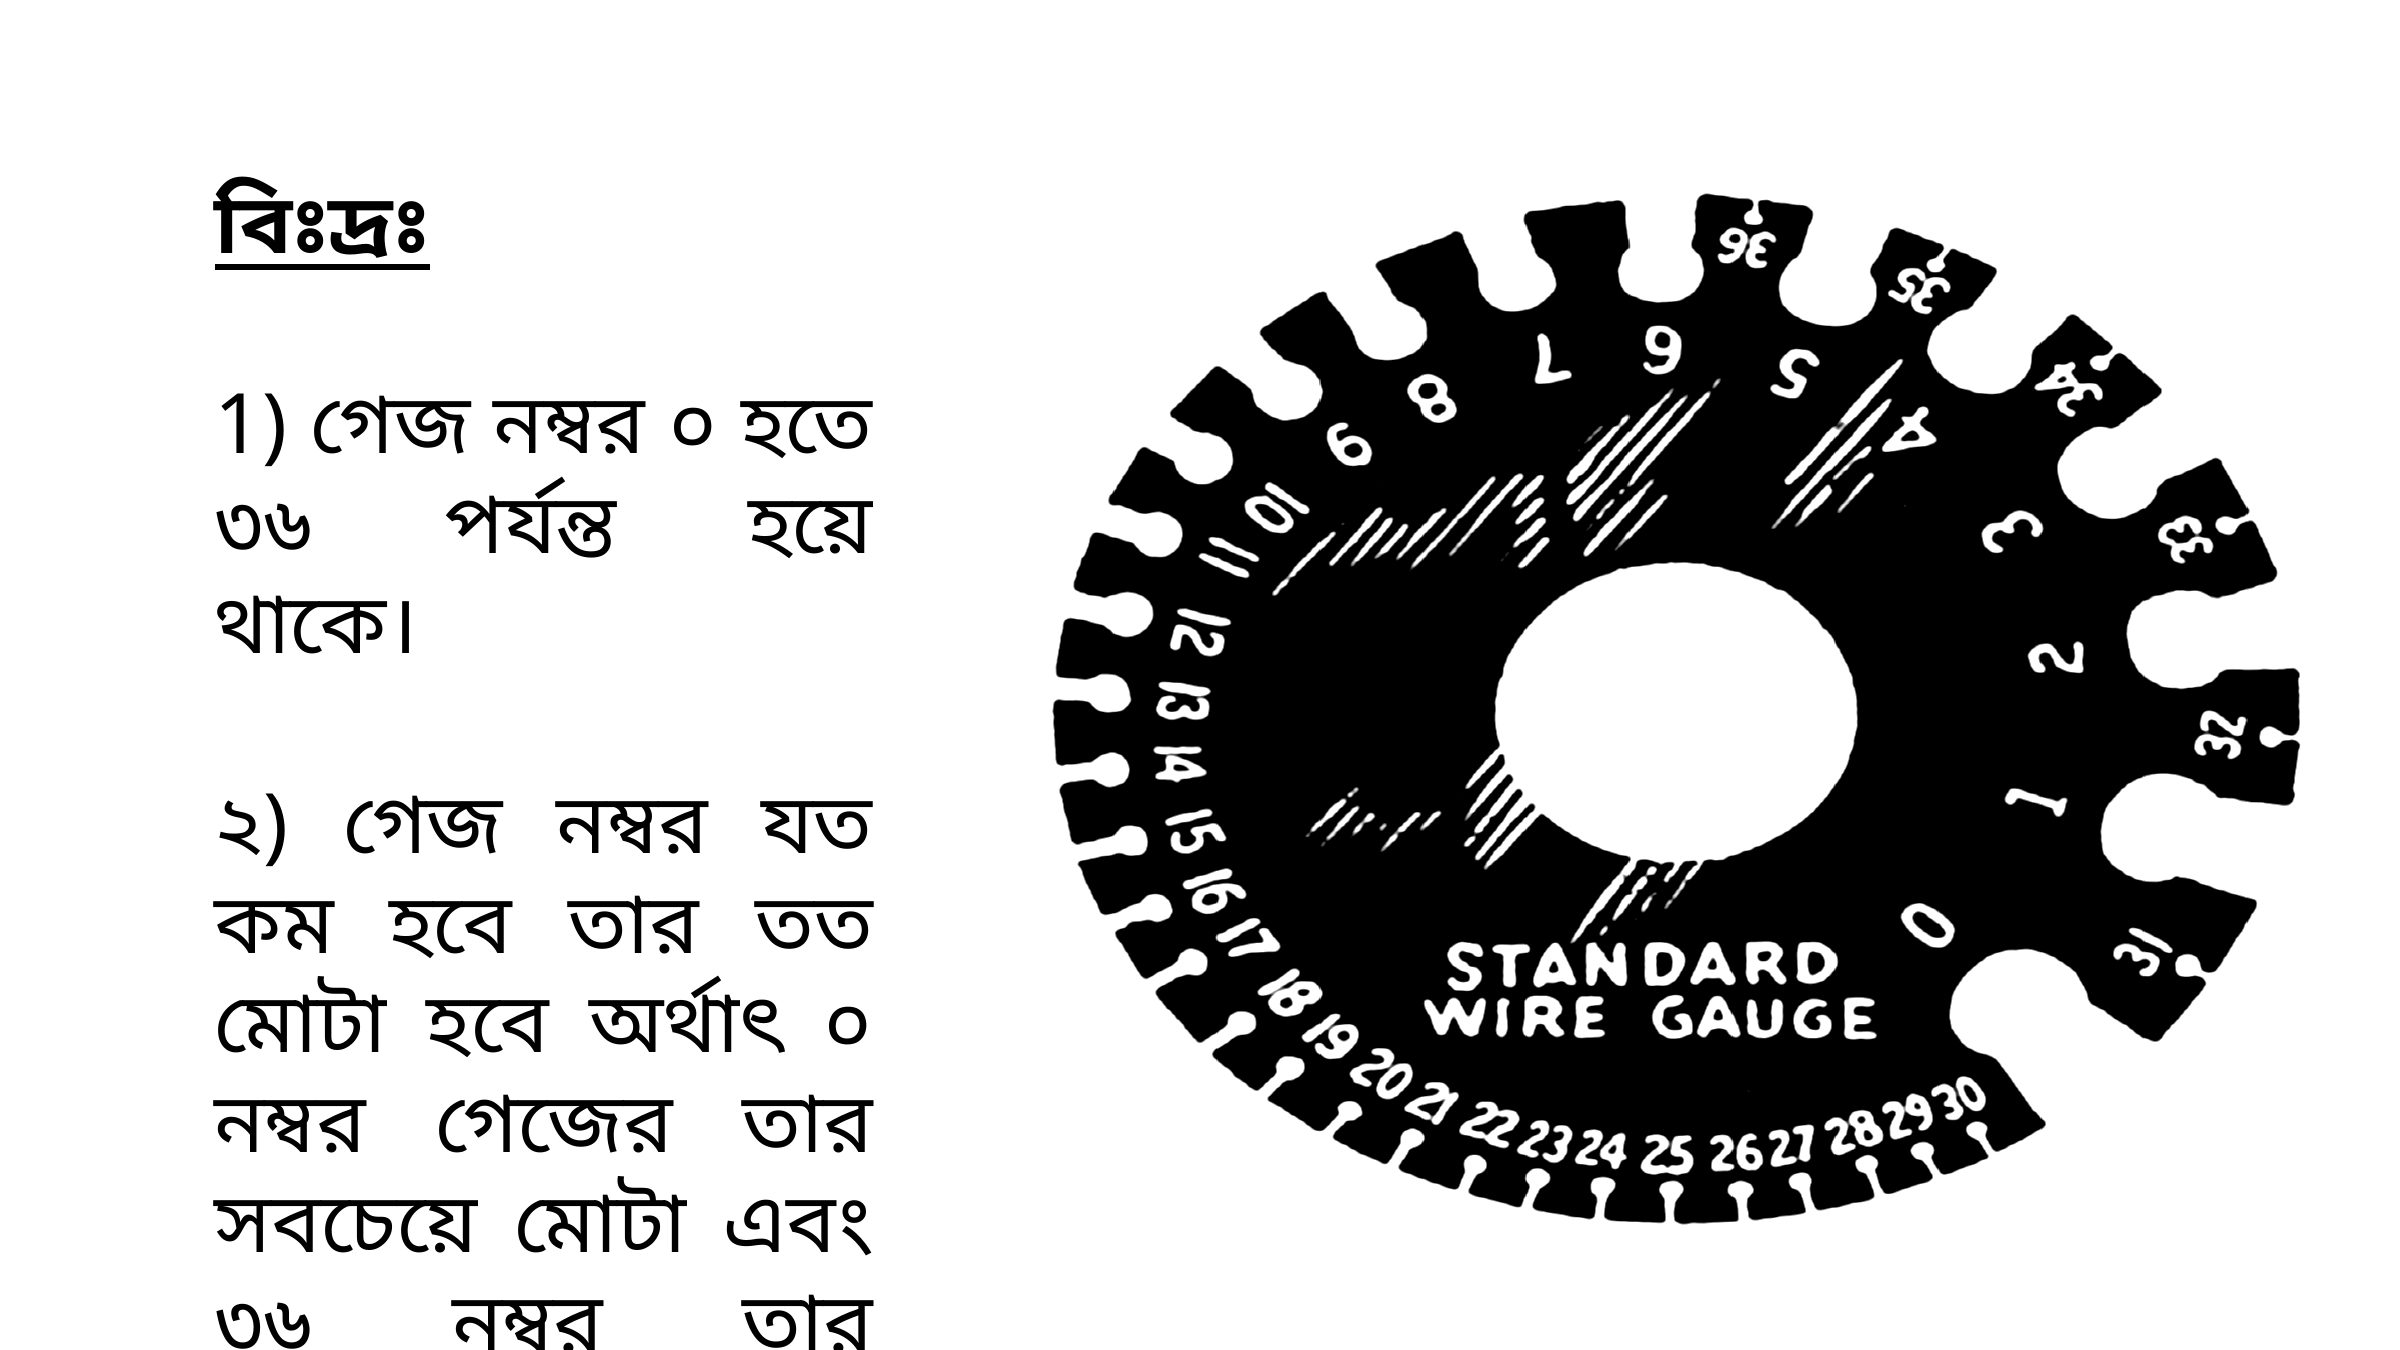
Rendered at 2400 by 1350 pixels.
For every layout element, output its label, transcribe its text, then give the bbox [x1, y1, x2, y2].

picture [1012, 162, 2351, 1246]
text_box বিঃদ্রঃ 1) গেজ নম্বর ০ হতে ৩৬ পর্যন্ত হয়ে থাকে। ২) গেজ নম্বর যত কম হবে তার তত মোটা হবে অর্থাৎ ০ নম্বর গেজের তার সবচেয়ে মোটা এবং ৩৬ নম্বর তার সবচেয়ে চিকন হয়ে থাকে। [199, 162, 888, 1350]
